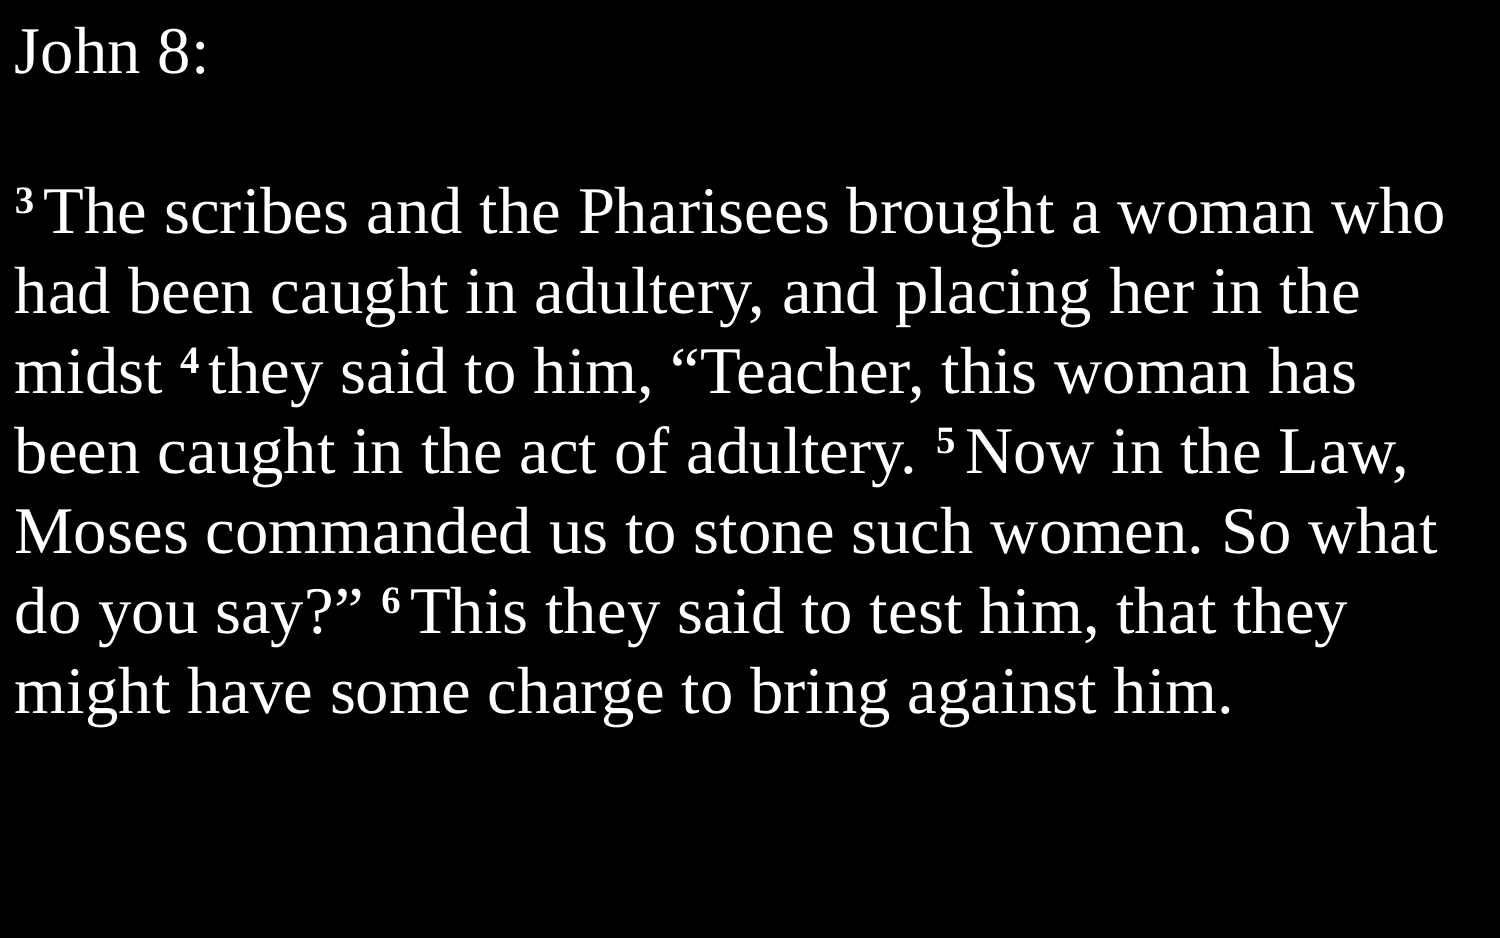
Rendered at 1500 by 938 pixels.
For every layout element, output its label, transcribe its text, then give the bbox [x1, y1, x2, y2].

text_box John 8: 3 The scribes and the Pharisees brought a woman who had been caught in adultery, and placing her in the midst 4 they said to him, “Teacher, this woman has been caught in the act of adultery. 5 Now in the Law, Moses commanded us to stone such women. So what do you say?” 6 This they said to test him, that they might have some charge to bring against him. [0, 0, 1500, 735]
